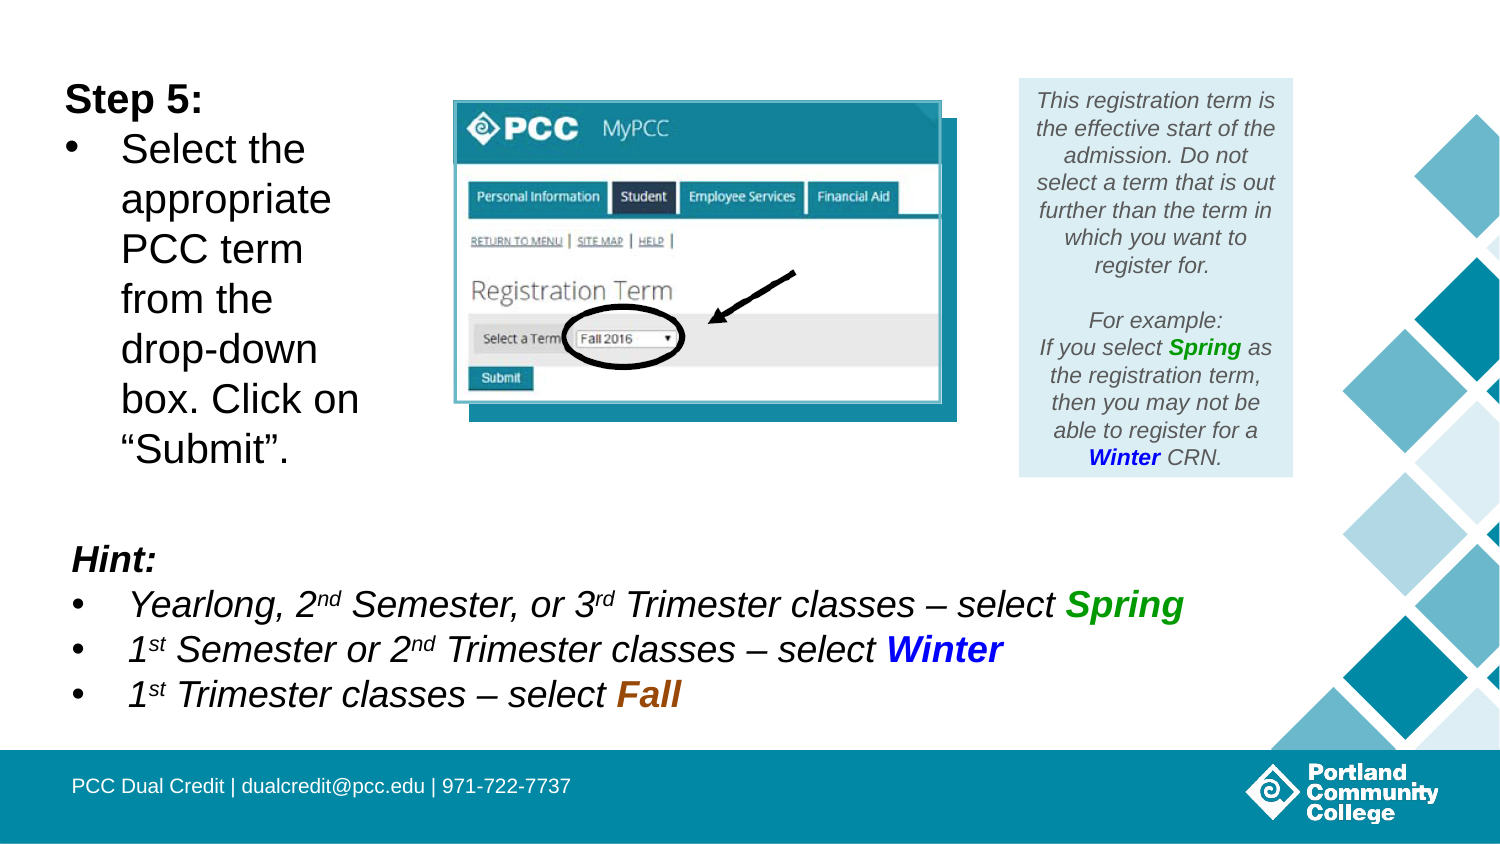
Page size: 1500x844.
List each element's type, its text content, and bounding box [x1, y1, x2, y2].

picture [1244, 763, 1439, 825]
picture [0, 0, 1500, 751]
text_box [0, 757, 1500, 844]
text_box PCC Dual Credit | dualcredit@pcc.edu | 971-722-7737 [56, 764, 743, 805]
